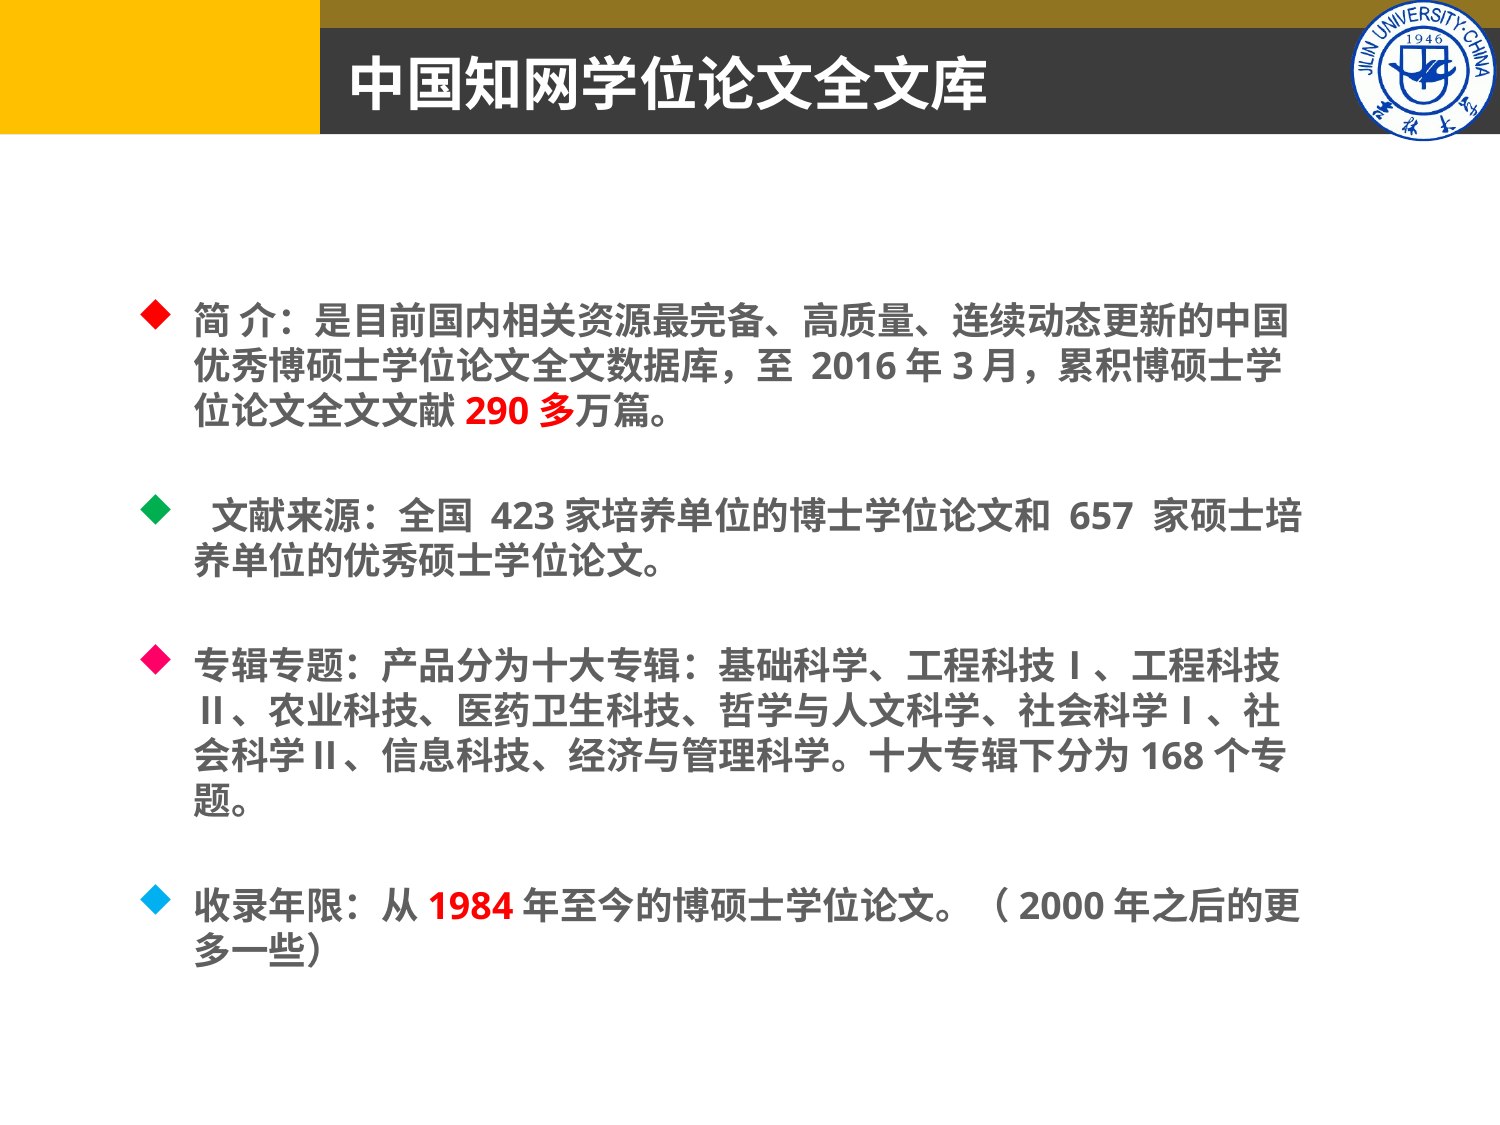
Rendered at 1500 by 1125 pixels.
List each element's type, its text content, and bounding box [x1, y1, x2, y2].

text_box 简 介：是目前国内相关资源最完备、高质量、连续动态更新的中国优秀博硕士学位论文全文数据库，至 2016年3月，累积博硕士学位论文全文文献290多万篇。 文献来源：全国 423家培养单位的博士学位论文和 657 家硕士培养单位的优秀硕士学位论文。 专辑专题：产品分为十大专辑：基础科学、工程科技Ⅰ、工程科技Ⅱ、农业科技、医药卫生科技、哲学与人文科学、社会科学Ⅰ、社会科学Ⅱ、信息科技、经济与管理科学。十大专辑下分为168个专题。 收录年限：从1984年至今的博硕士学位论文。（2000年之后的更多一些） [122, 289, 1328, 980]
title 中国知网学位论文全文库 [333, 27, 1429, 126]
picture [1366, 0, 1497, 142]
